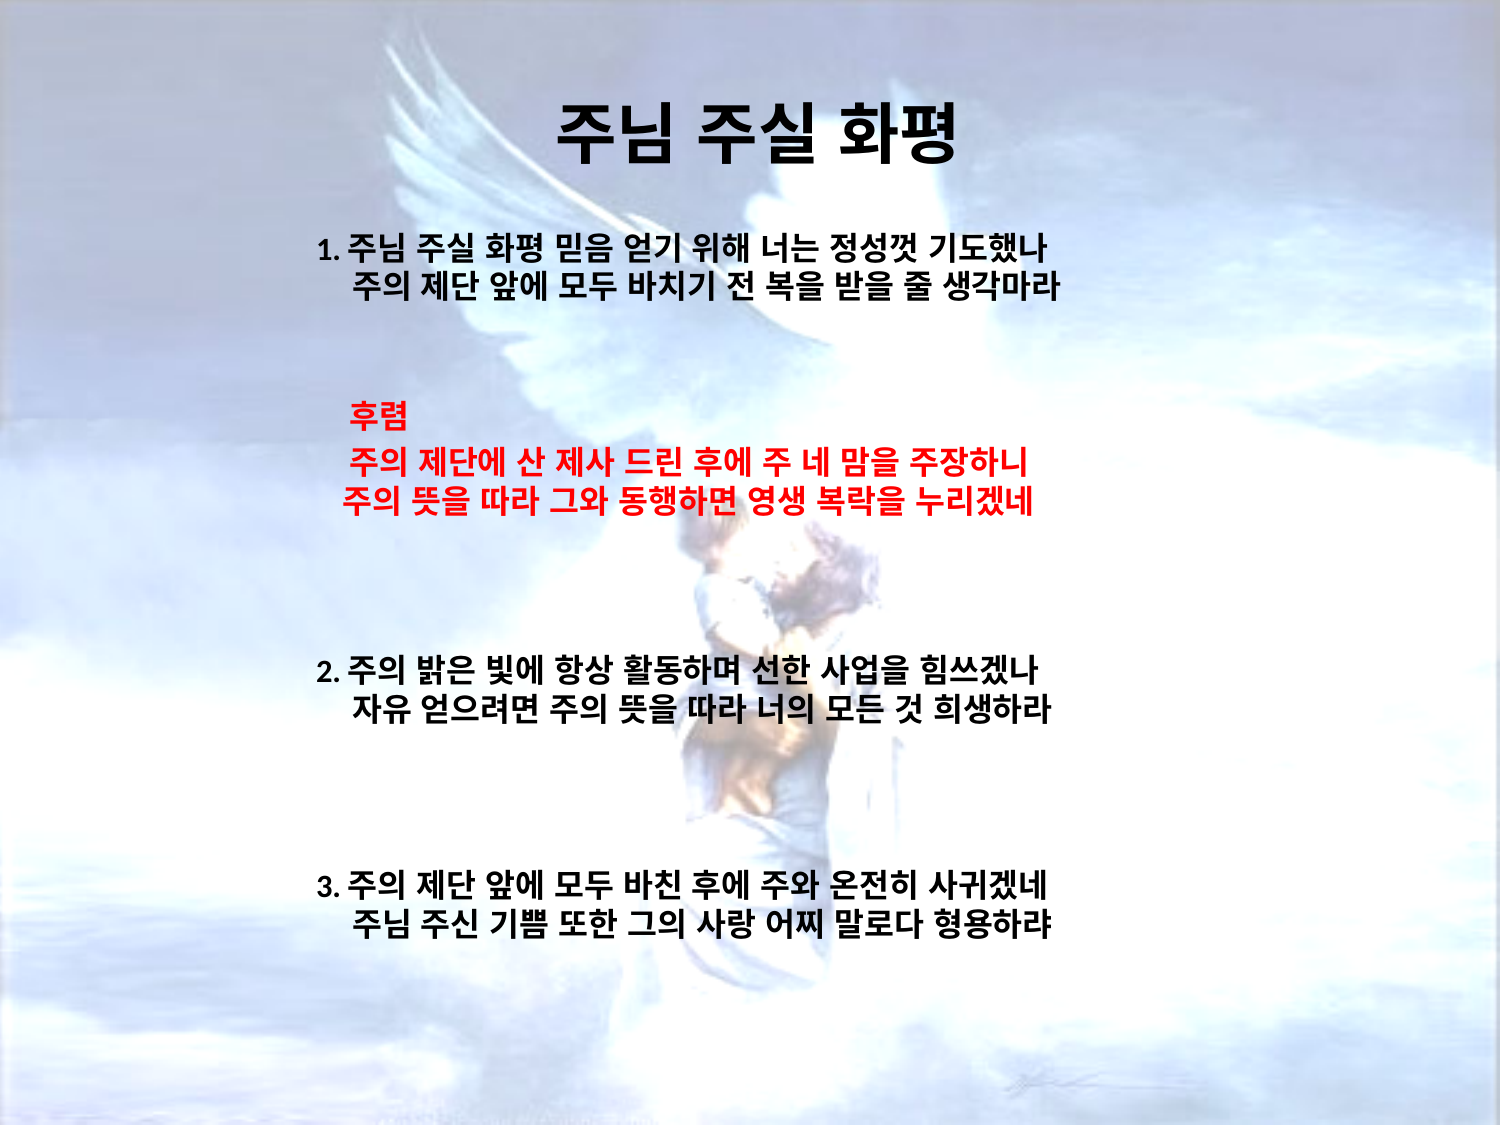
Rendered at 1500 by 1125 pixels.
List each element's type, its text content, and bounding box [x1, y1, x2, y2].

subtitle 1.주님 주실 화평 믿음 얻기 위해 너는 정성껏 기도했나 주의 제단 앞에 모두 바치기 전 복을 받을 줄 생각마라 후렴 주의 제단에 산 제사 드린 후에 주 네 맘을 주장하니 주의 뜻을 따라 그와 동행하면 영생 복락을 누리겠네 2.주의 밝은 빛에 항상 활동하며 선한 사업을 힘쓰겠나 자유 얻으려면 주의 뜻을 따라 너의 모든 것 희생하라 3.주의 제단 앞에 모두 바친 후에 주와 온전히 사귀겠네 주님 주신 기쁨 또한 그의 사랑 어찌 말로다 형용하랴 [301, 219, 1235, 962]
title 주님 주실 화평 [537, 78, 999, 185]
